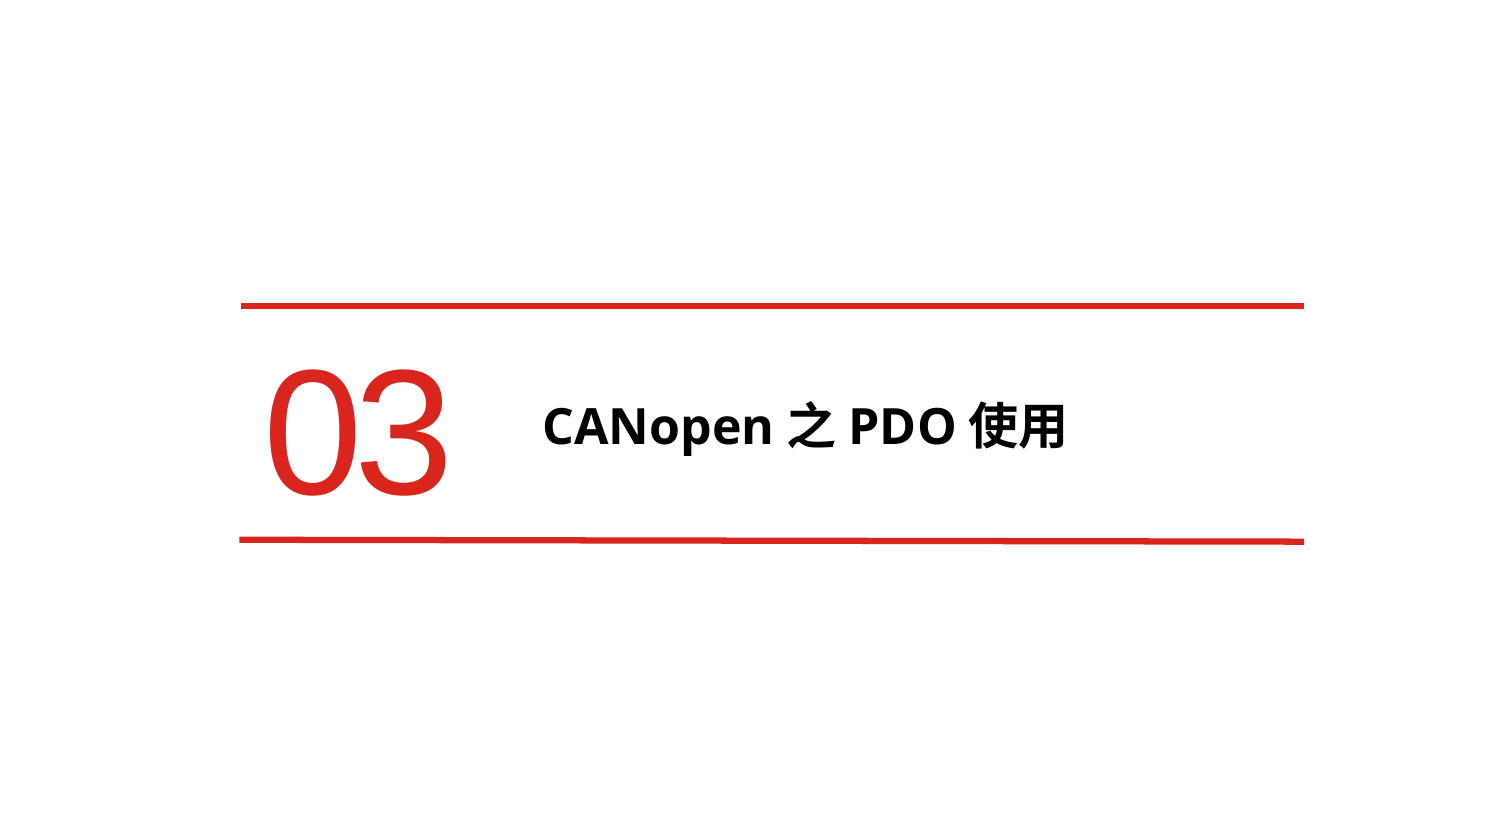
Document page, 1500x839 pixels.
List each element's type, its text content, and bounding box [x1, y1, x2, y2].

text_box 03 [247, 333, 470, 513]
text_box CANopen之PDO使用 [529, 306, 1348, 543]
